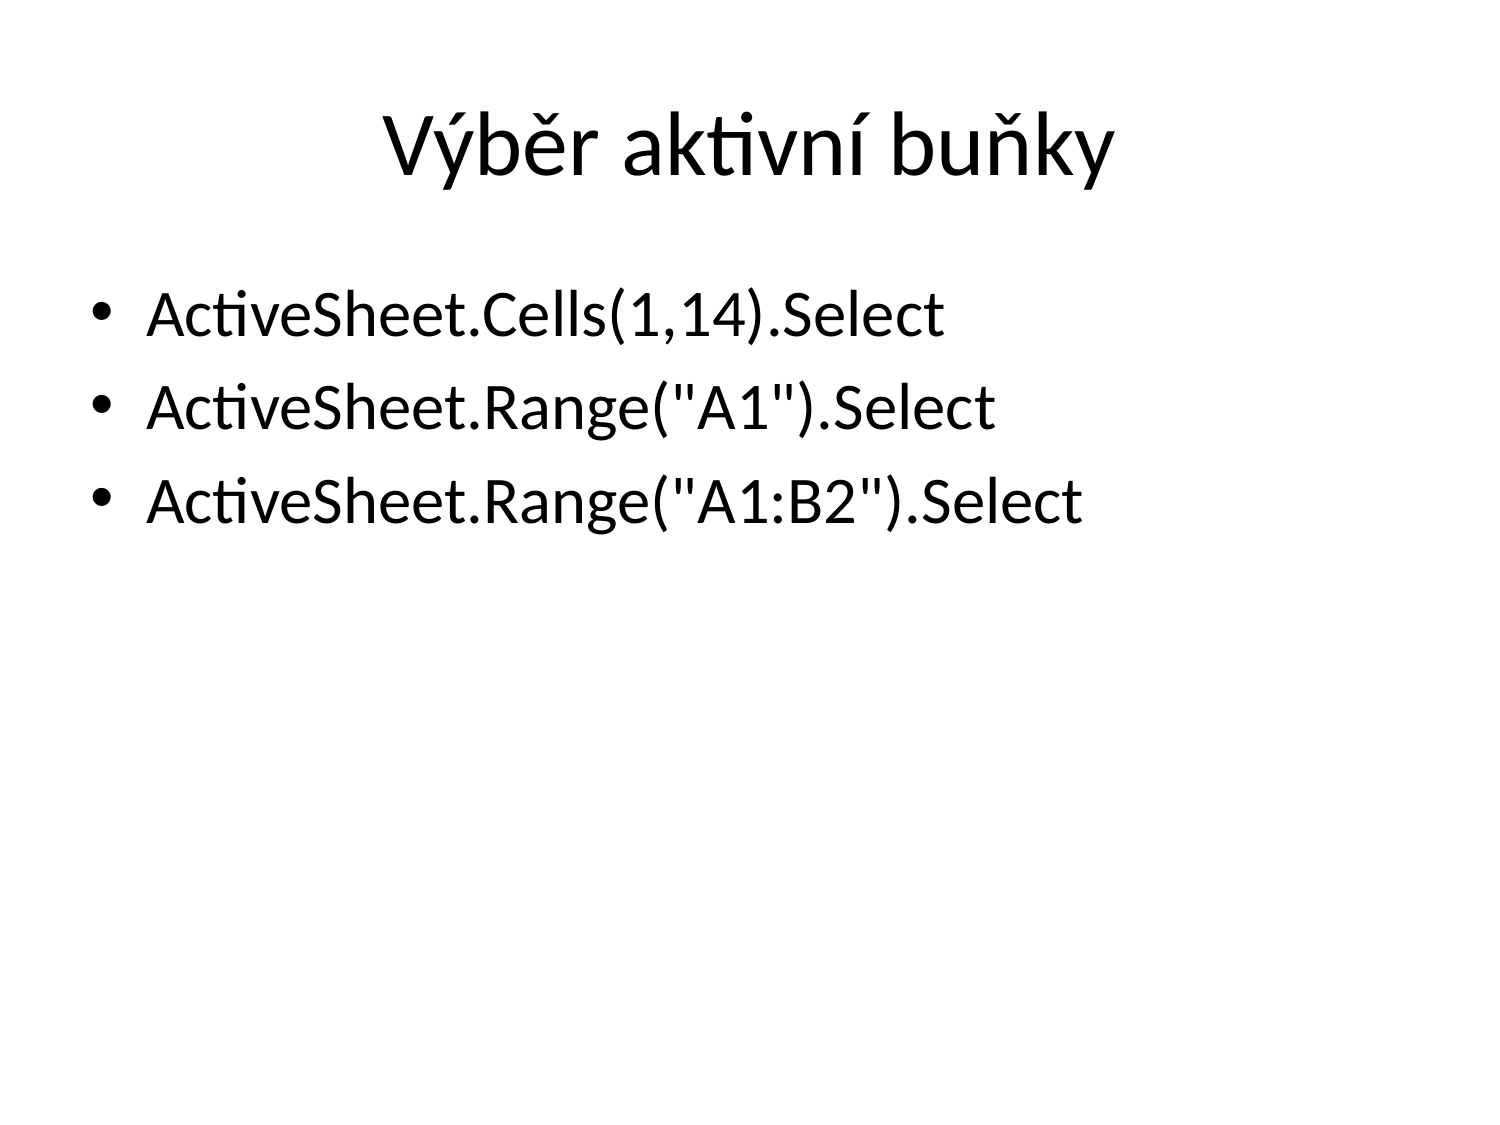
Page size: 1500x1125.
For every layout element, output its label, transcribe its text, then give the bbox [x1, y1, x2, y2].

title Výběr aktivní buňky [75, 45, 1425, 233]
list ActiveSheet.Cells(1,14).Select ActiveSheet.Range("A1").Select ActiveSheet.Range("A1:B2").Select [75, 262, 1471, 1005]
